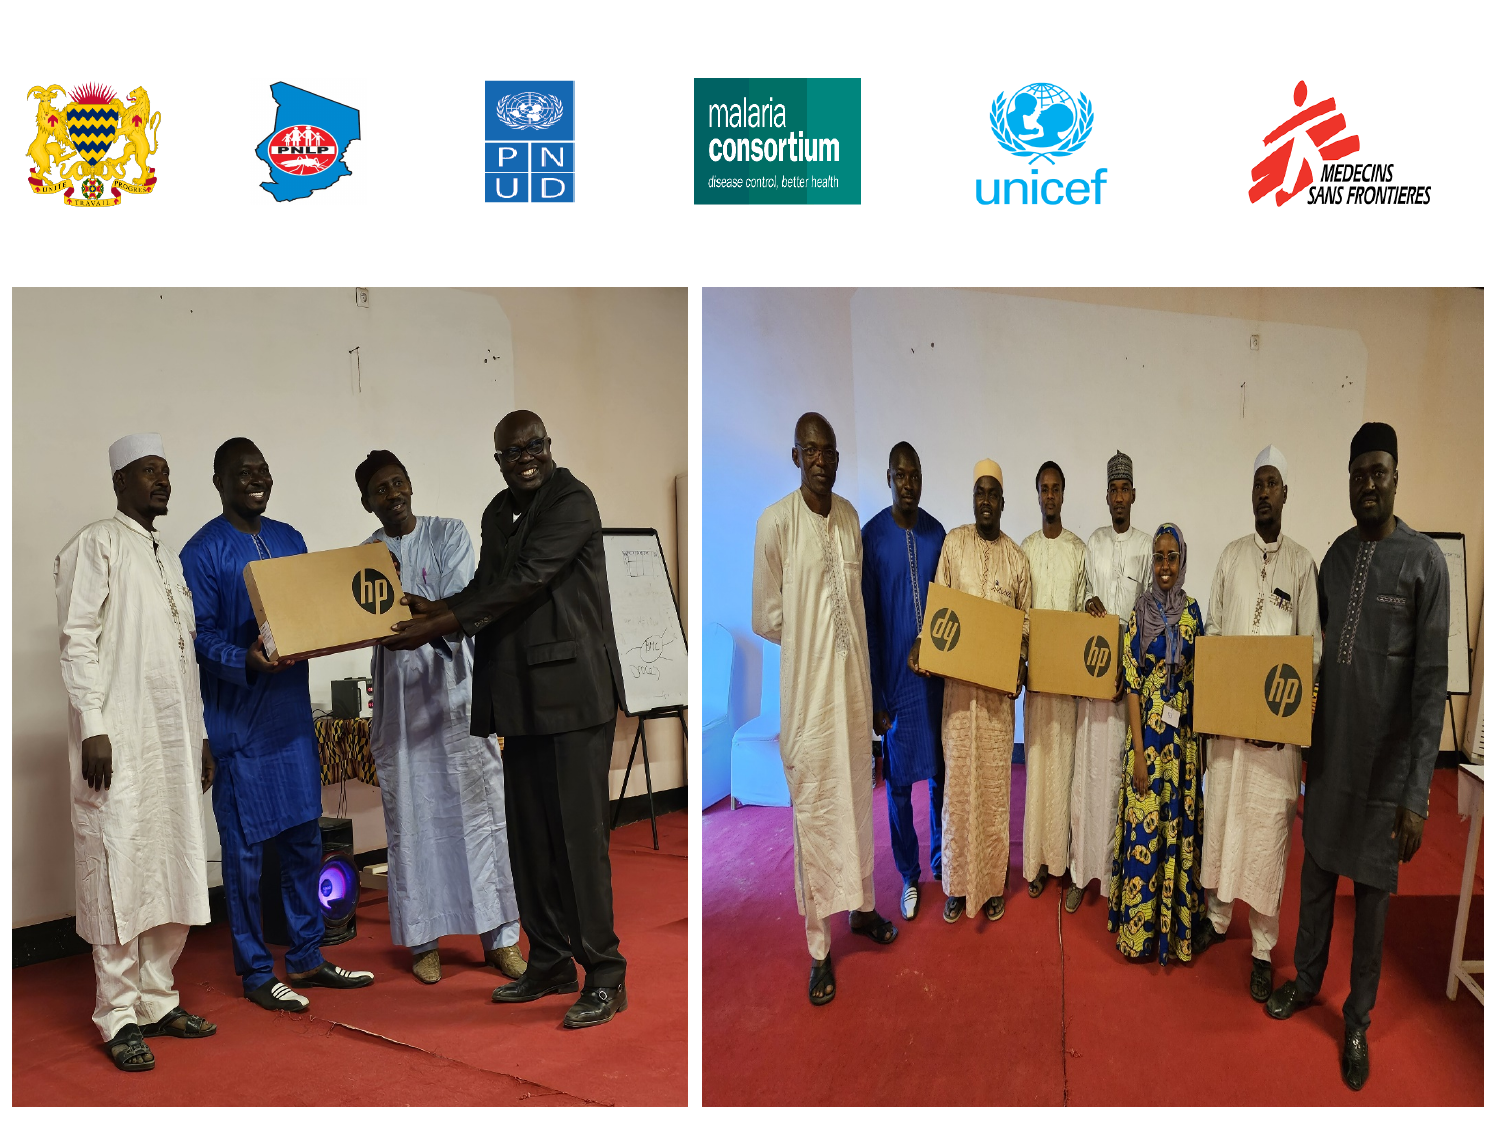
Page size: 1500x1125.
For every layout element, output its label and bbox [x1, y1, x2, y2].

picture [442, 50, 619, 232]
picture [701, 287, 1484, 1107]
picture [12, 287, 688, 1107]
picture [250, 78, 368, 205]
picture [25, 80, 161, 207]
picture [693, 78, 861, 206]
picture [972, 80, 1112, 207]
picture [1248, 80, 1432, 207]
